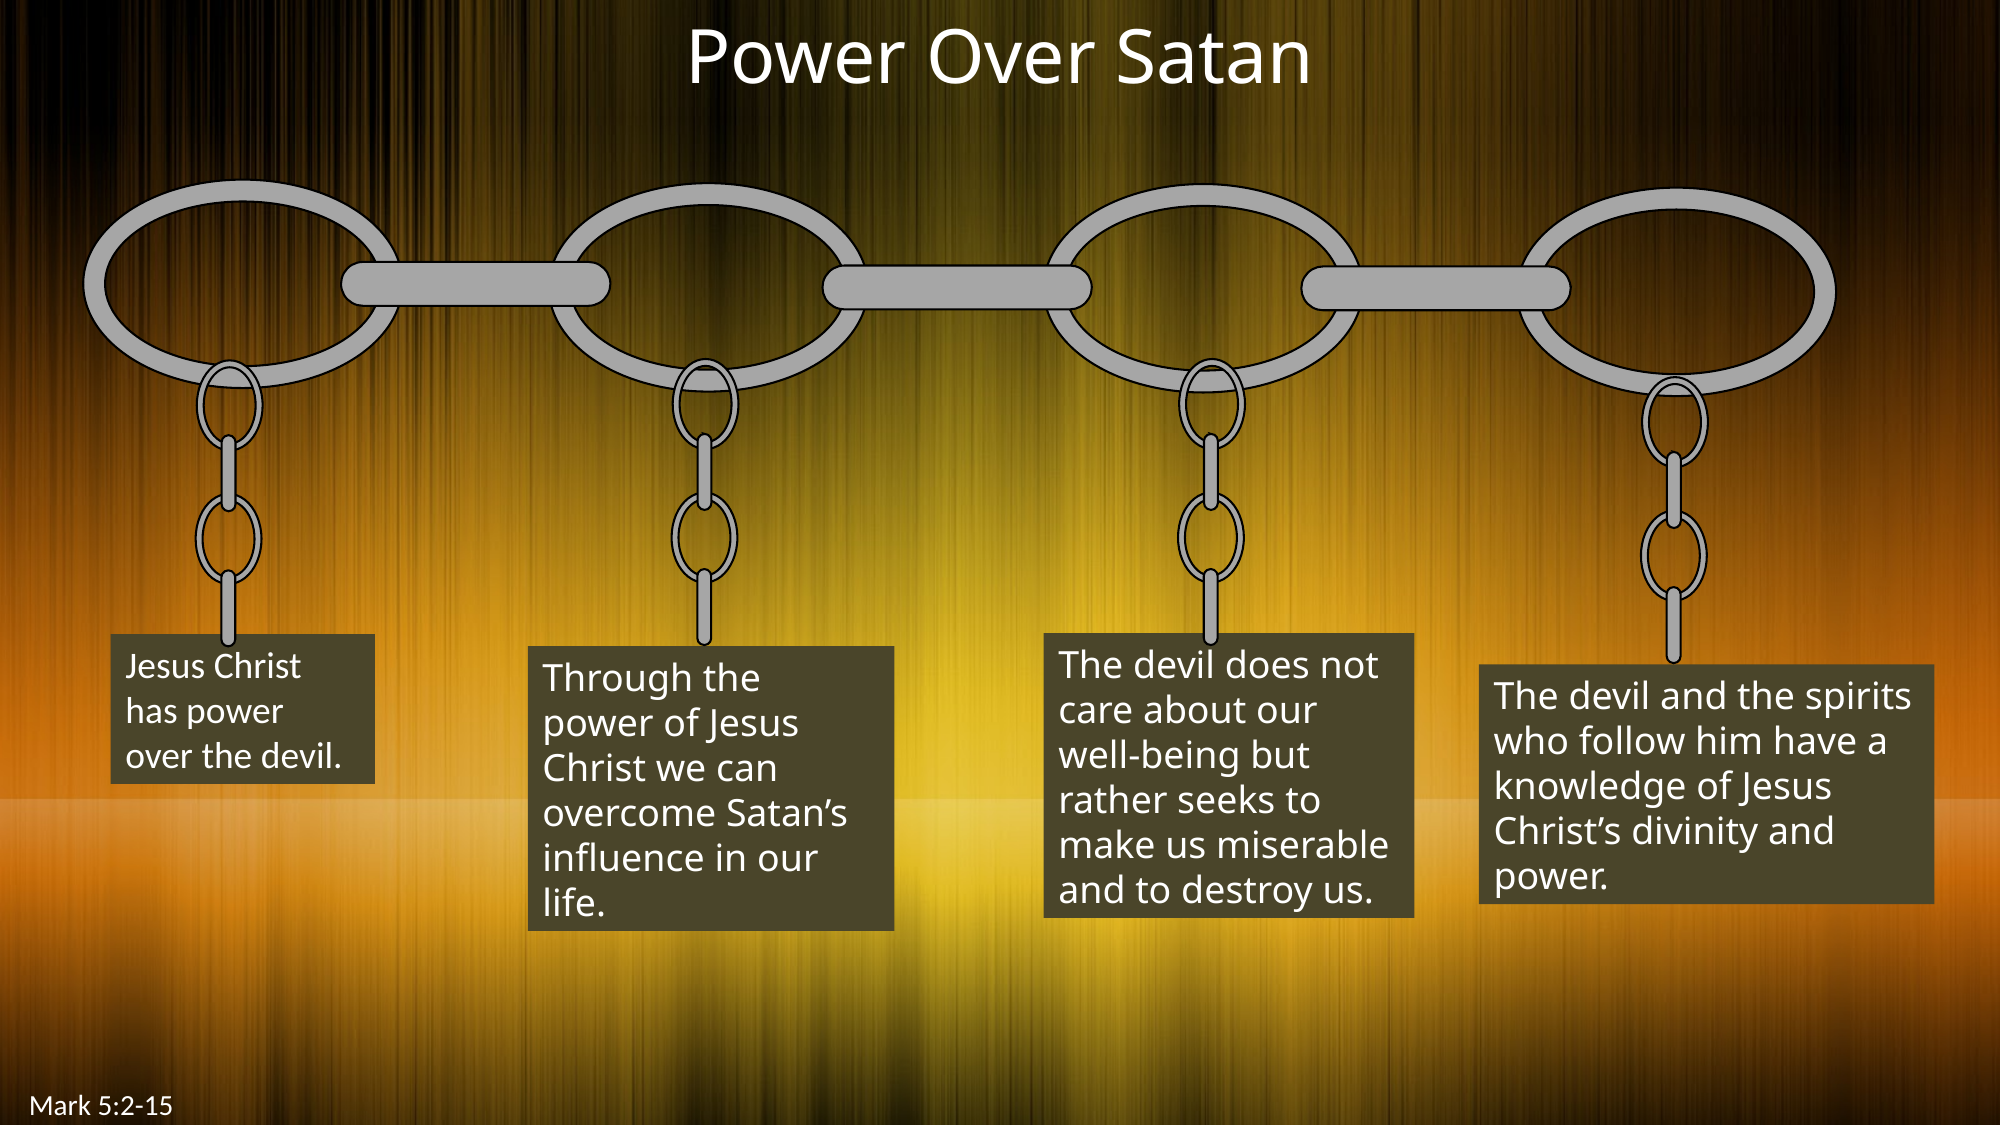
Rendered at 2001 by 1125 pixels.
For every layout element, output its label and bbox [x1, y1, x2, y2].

text_box [110, 360, 375, 786]
text_box [1478, 376, 1935, 907]
picture [0, 0, 2000, 1125]
text_box [527, 358, 895, 889]
text_box [1043, 358, 1415, 921]
text_box [83, 179, 1837, 397]
